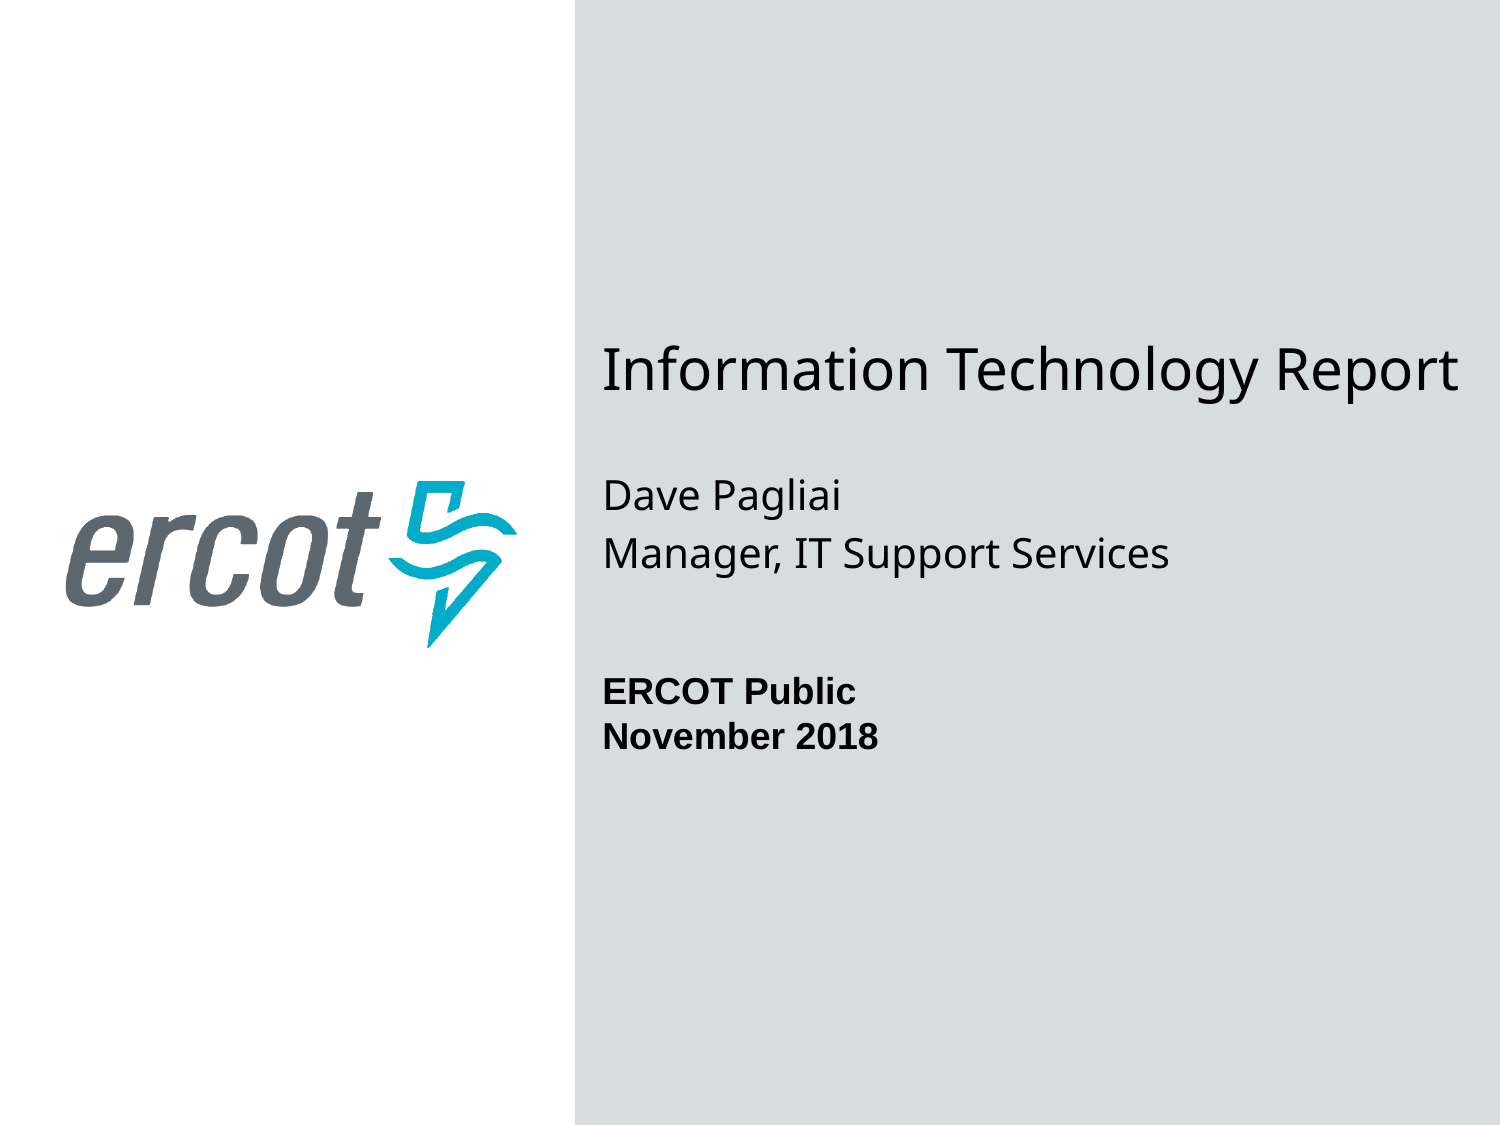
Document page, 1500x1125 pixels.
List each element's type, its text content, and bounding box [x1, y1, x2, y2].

picture [56, 471, 525, 654]
text_box Information Technology Report Dave Pagliai Manager, IT Support Services ERCOT Public November 2018 [587, 324, 1500, 765]
